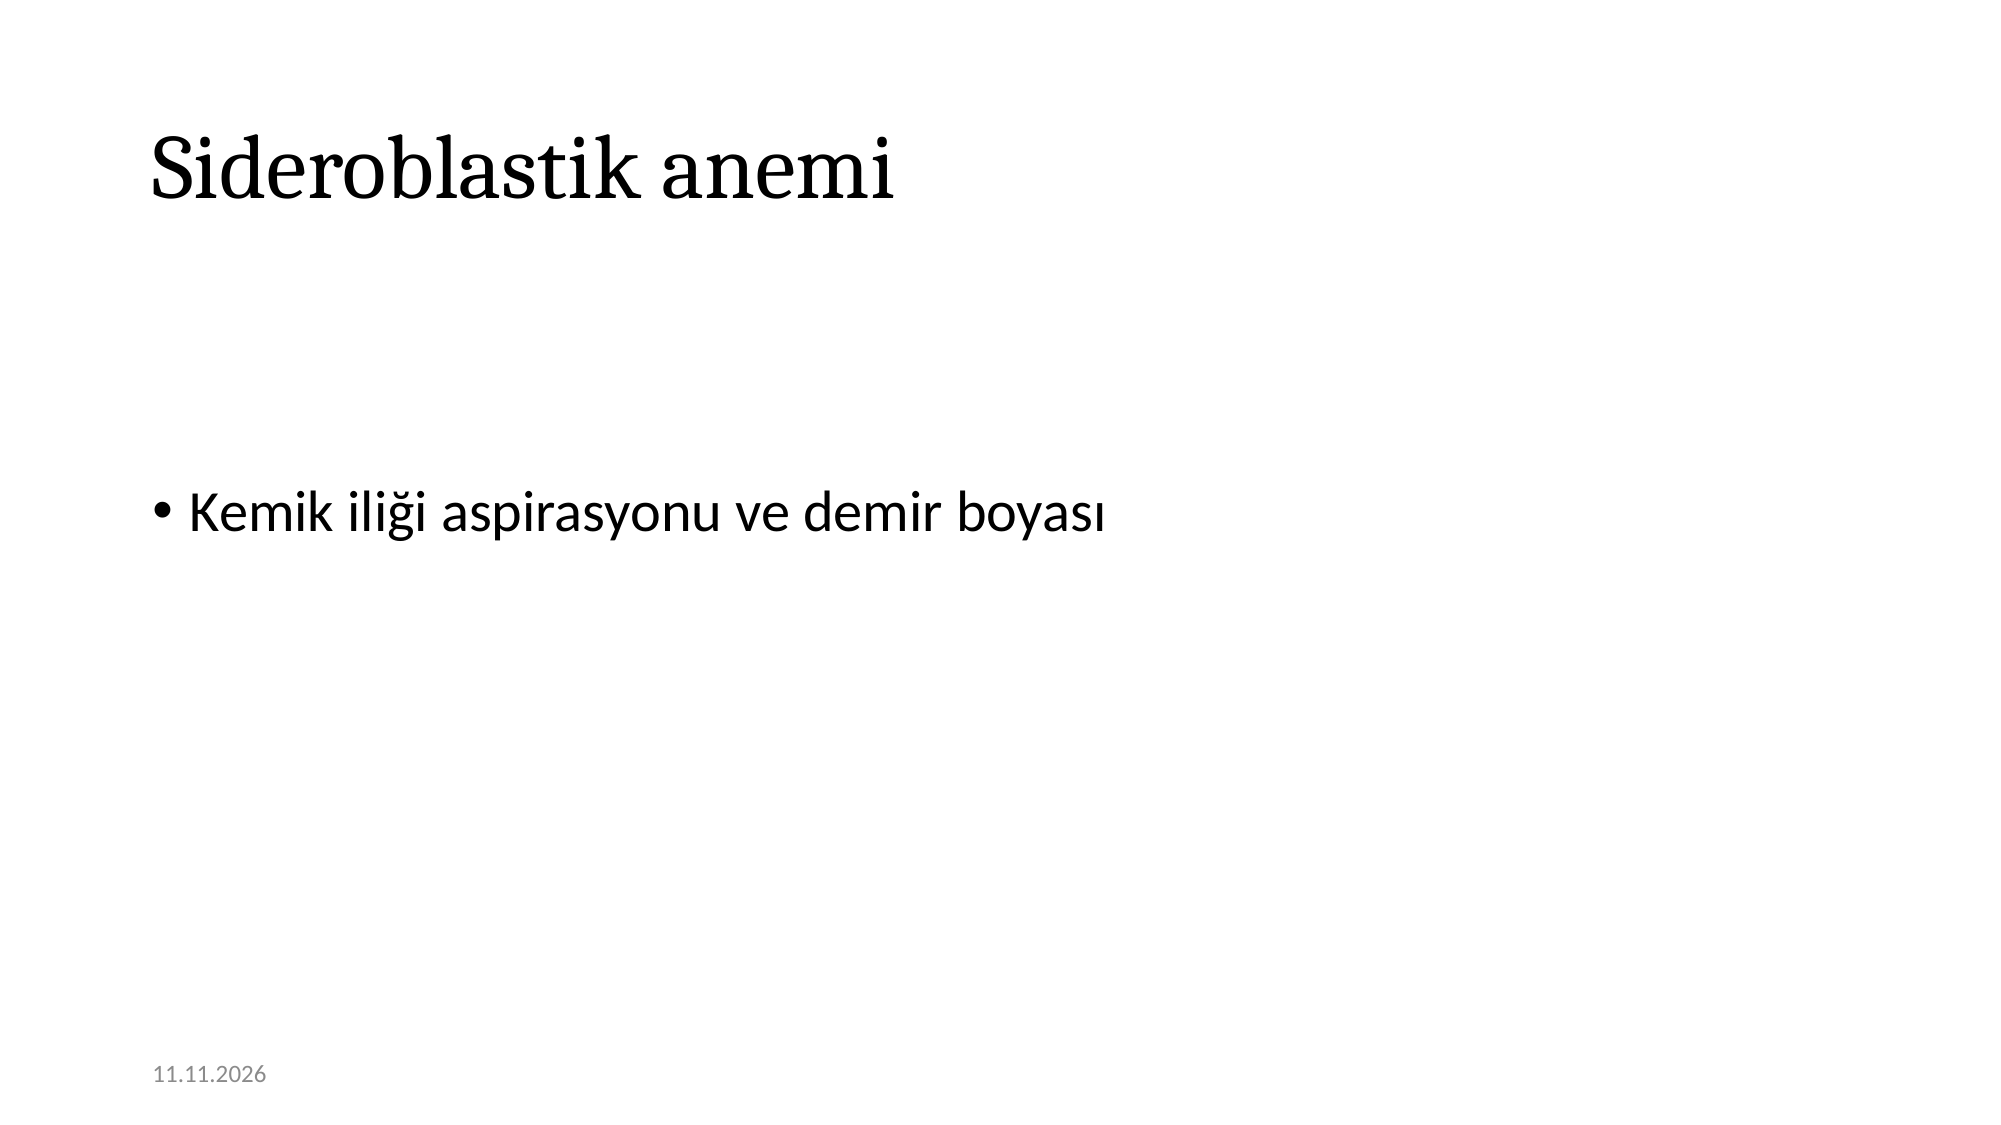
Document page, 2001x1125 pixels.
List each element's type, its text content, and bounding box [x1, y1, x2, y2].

list Kemik iliği aspirasyonu ve demir boyası [137, 299, 1863, 1014]
title Sideroblastik anemi [137, 59, 1863, 278]
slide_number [137, 1042, 588, 1103]
